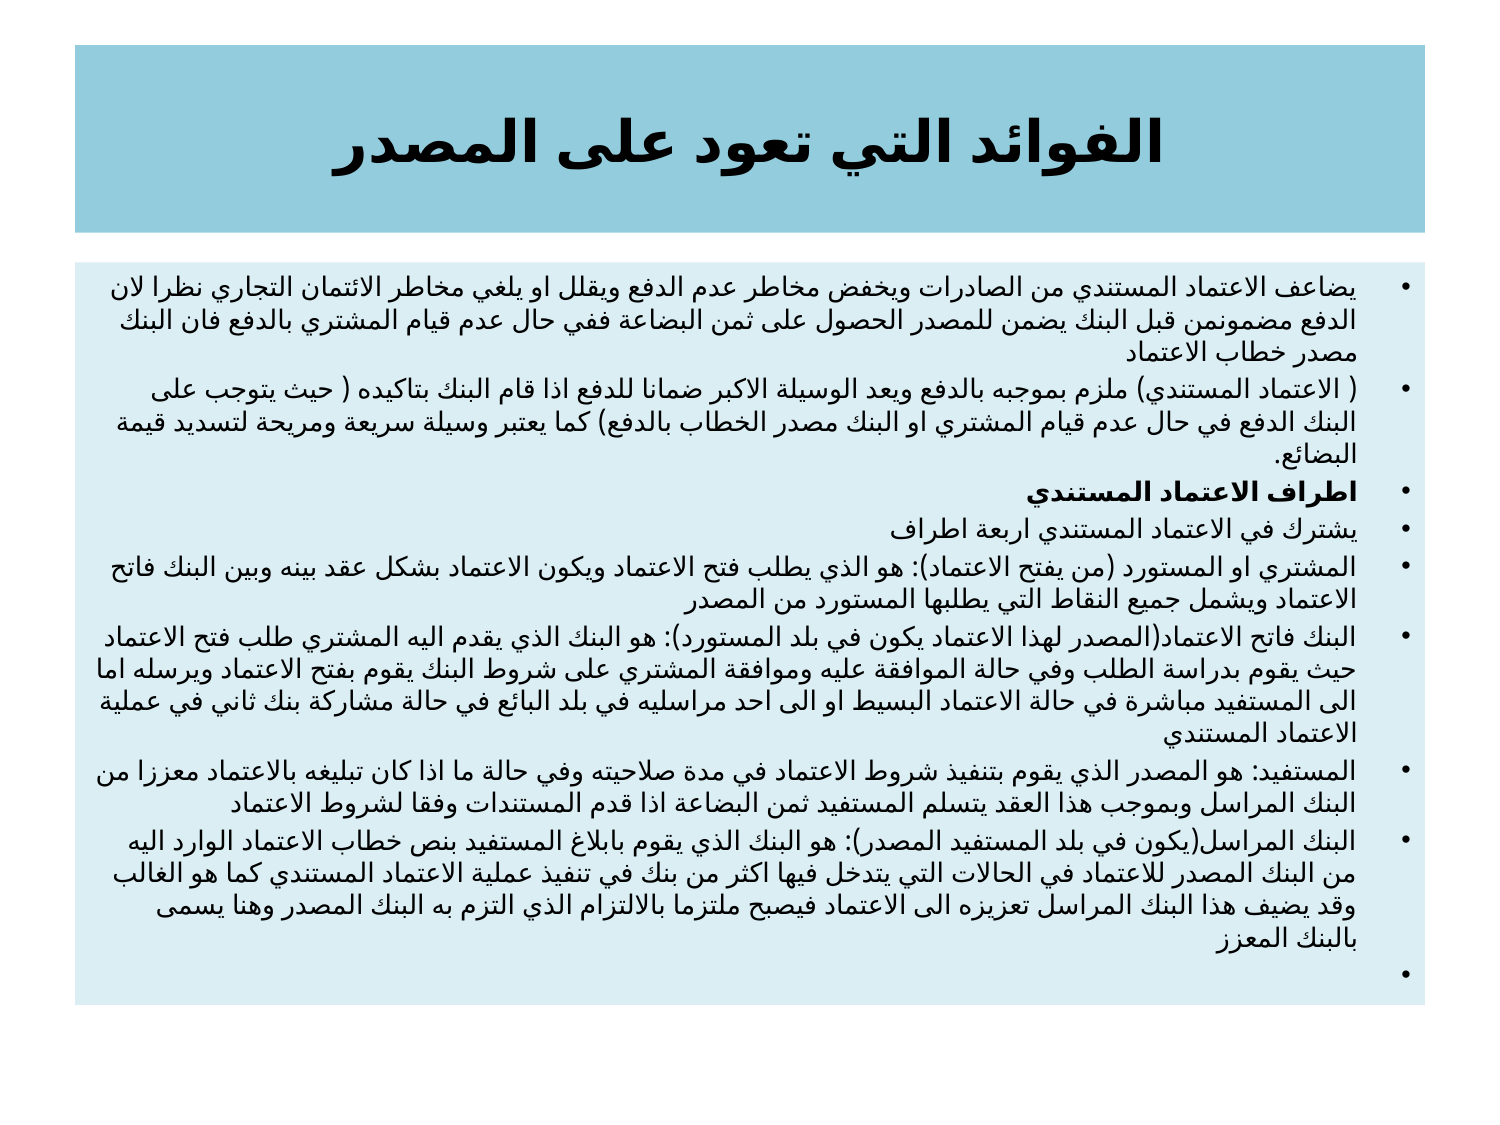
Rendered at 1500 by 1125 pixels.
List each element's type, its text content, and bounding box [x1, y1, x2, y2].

list يضاعف الاعتماد المستندي من الصادرات ويخفض مخاطر عدم الدفع ويقلل او يلغي مخاطر الائتمان التجاري نظرا لان الدفع مضمونمن قبل البنك يضمن للمصدر الحصول على ثمن البضاعة ففي حال عدم قيام المشتري بالدفع فان البنك مصدر خطاب الاعتماد ( الاعتماد المستندي) ملزم بموجبه بالدفع ويعد الوسيلة الاكبر ضمانا للدفع اذا قام البنك بتاكيده ( حيث يتوجب على البنك الدفع في حال عدم قيام المشتري او البنك مصدر الخطاب بالدفع) كما يعتبر وسيلة سريعة ومريحة لتسديد قيمة البضائع. اطراف الاعتماد المستندي يشترك في الاعتماد المستندي اربعة اطراف المشتري او المستورد (من يفتح الاعتماد): هو الذي يطلب فتح الاعتماد ويكون الاعتماد بشكل عقد بينه وبين البنك فاتح الاعتماد ويشمل جميع النقاط التي يطلبها المستورد من المصدر البنك فاتح الاعتماد(المصدر لهذا الاعتماد يكون في بلد المستورد): هو البنك الذي يقدم اليه المشتري طلب فتح الاعتماد حيث يقوم بدراسة الطلب وفي حالة الموافقة عليه وموافقة المشتري على شروط البنك يقوم بفتح الاعتماد ويرسله اما الى المستفيد مباشرة في حالة الاعتماد البسيط او الى احد مراسليه في بلد البائع في حالة مشاركة بنك ثاني في عملية الاعتماد المستندي المستفيد: هو المصدر الذي يقوم بتنفيذ شروط الاعتماد في مدة صلاحيته وفي حالة ما اذا كان تبليغه بالاعتماد معززا من البنك المراسل وبموجب هذا العقد يتسلم المستفيد ثمن البضاعة اذا قدم المستندات وفقا لشروط الاعتماد البنك المراسل(يكون في بلد المستفيد المصدر): هو البنك الذي يقوم بابلاغ المستفيد بنص خطاب الاعتماد الوارد اليه من البنك المصدر للاعتماد في الحالات التي يتدخل فيها اكثر من بنك في تنفيذ عملية الاعتماد المستندي كما هو الغالب وقد يضيف هذا البنك المراسل تعزيزه الى الاعتماد فيصبح ملتزما بالالتزام الذي التزم به البنك المصدر وهنا يسمى بالبنك المعزز [75, 262, 1425, 1005]
title الفوائد التي تعود على المصدر [75, 45, 1425, 233]
